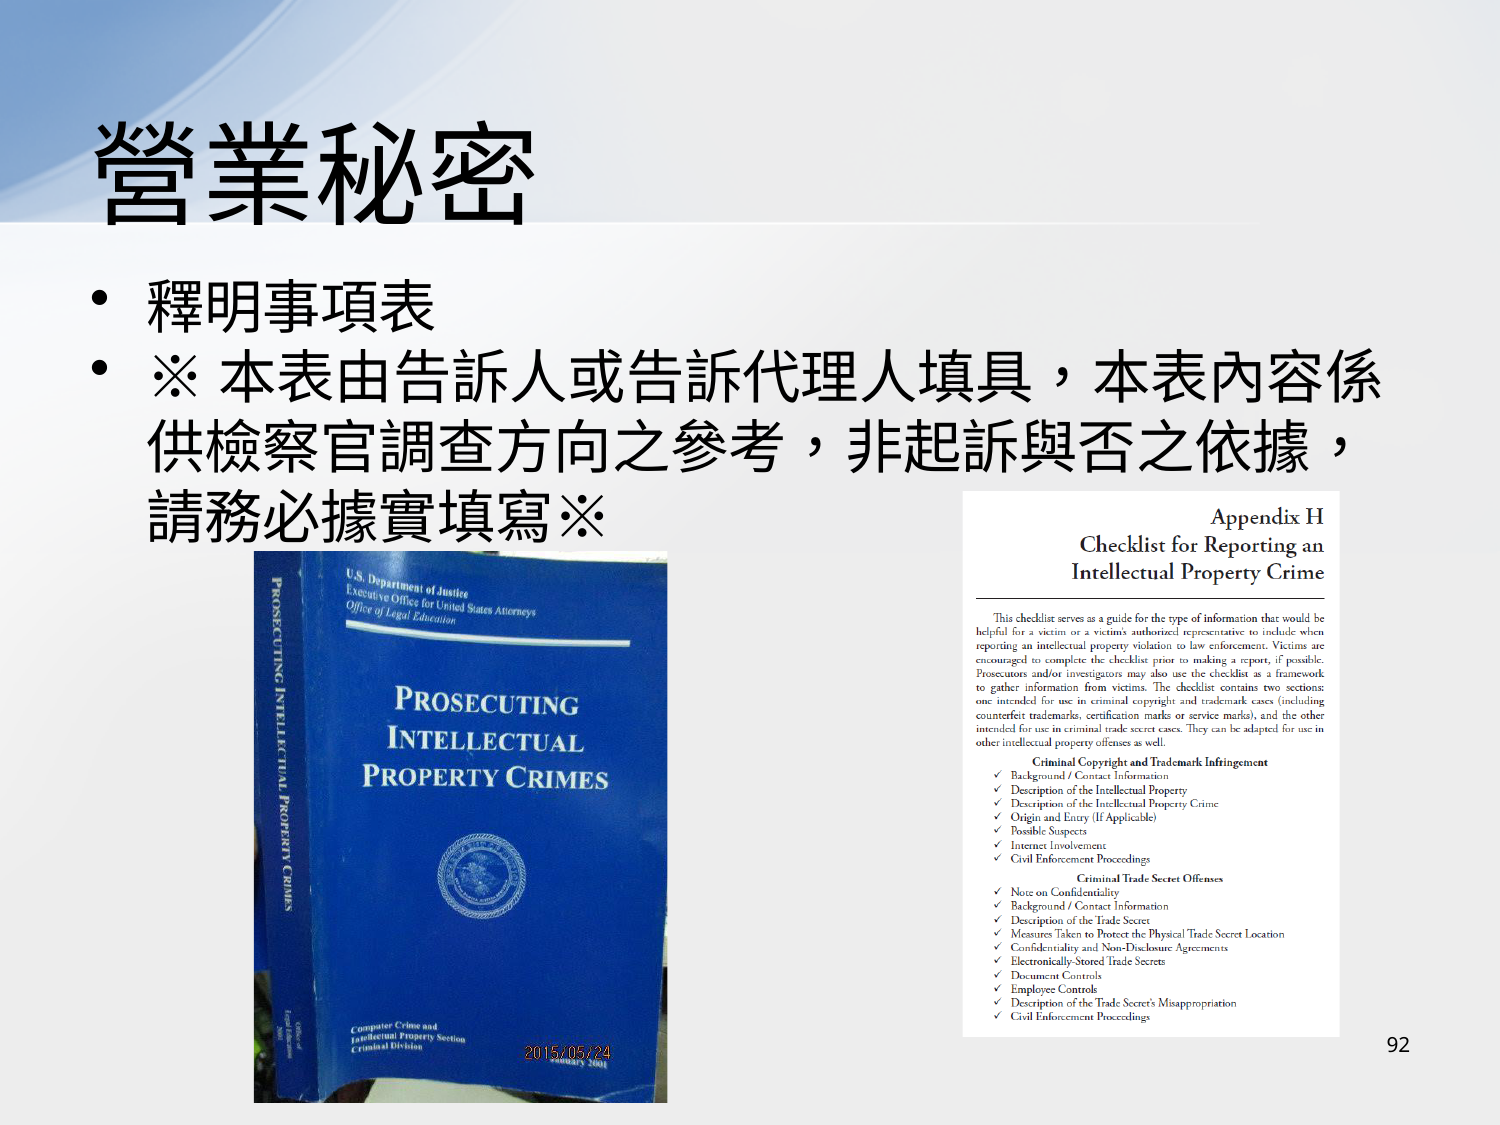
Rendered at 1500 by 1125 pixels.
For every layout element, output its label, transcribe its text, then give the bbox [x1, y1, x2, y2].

list 釋明事項表 ※本表由告訴人或告訴代理人填具，本表內容係供檢察官調查方向之參考，非起訴與否之依據，請務必據實填寫※ [75, 262, 1425, 1005]
picture [0, 0, 1500, 1125]
title 營業秘密 [75, 58, 1425, 247]
slide_number 92 [1074, 1024, 1425, 1103]
